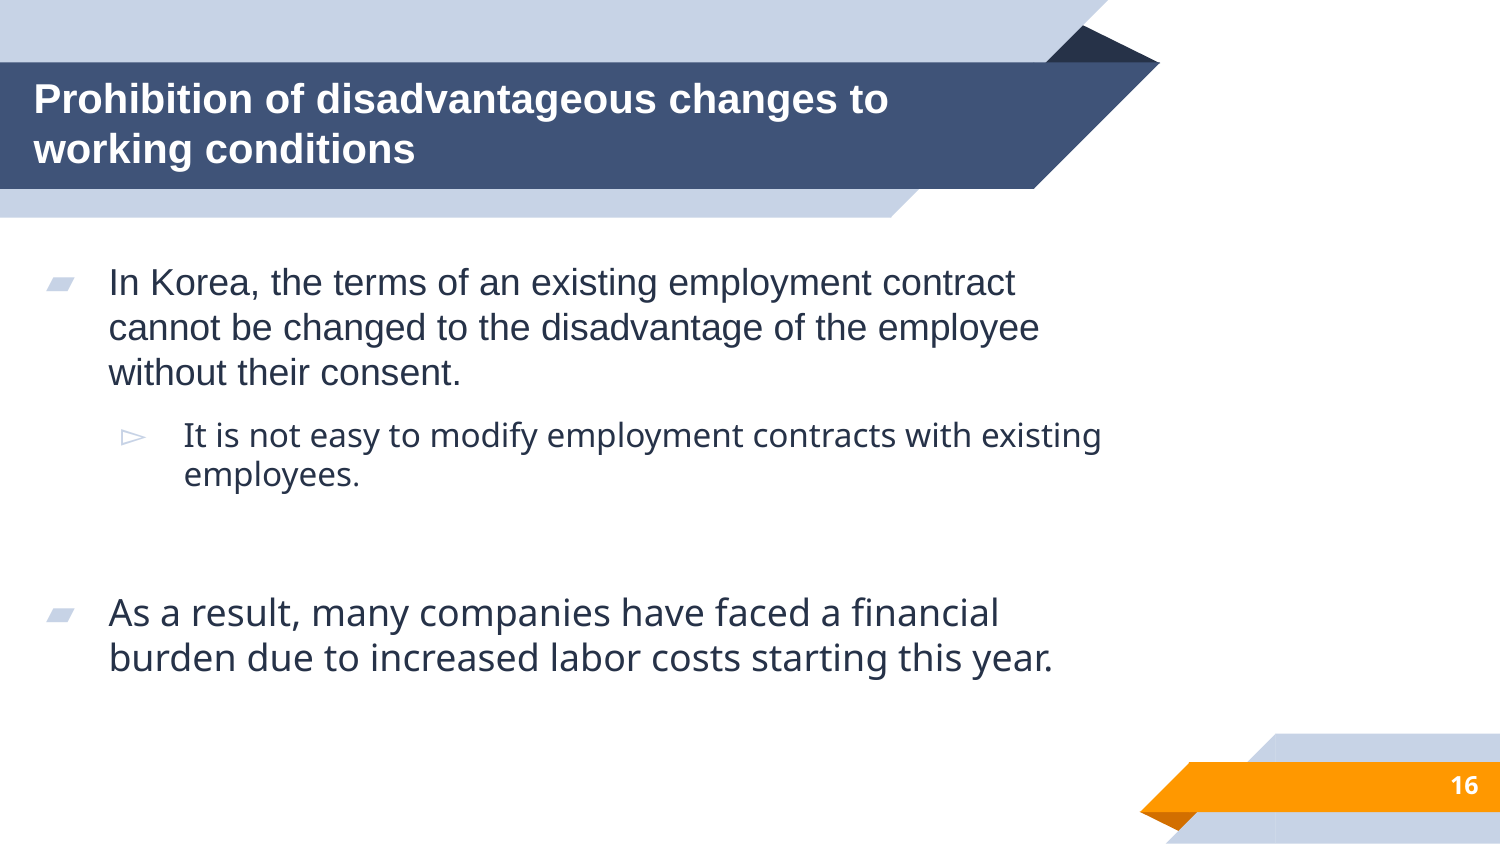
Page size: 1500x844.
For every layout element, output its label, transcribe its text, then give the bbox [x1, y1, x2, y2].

list In Korea, the terms of an existing employment contract cannot be changed to the disadvantage of the employee without their consent. It is not easy to modify employment contracts with existing employees. As a result, many companies have faced a financial burden due to increased labor costs starting this year. [18, 217, 1140, 734]
title Prohibition of disadvantageous changes to working conditions [18, 70, 920, 173]
slide_number 16 [1249, 760, 1494, 813]
